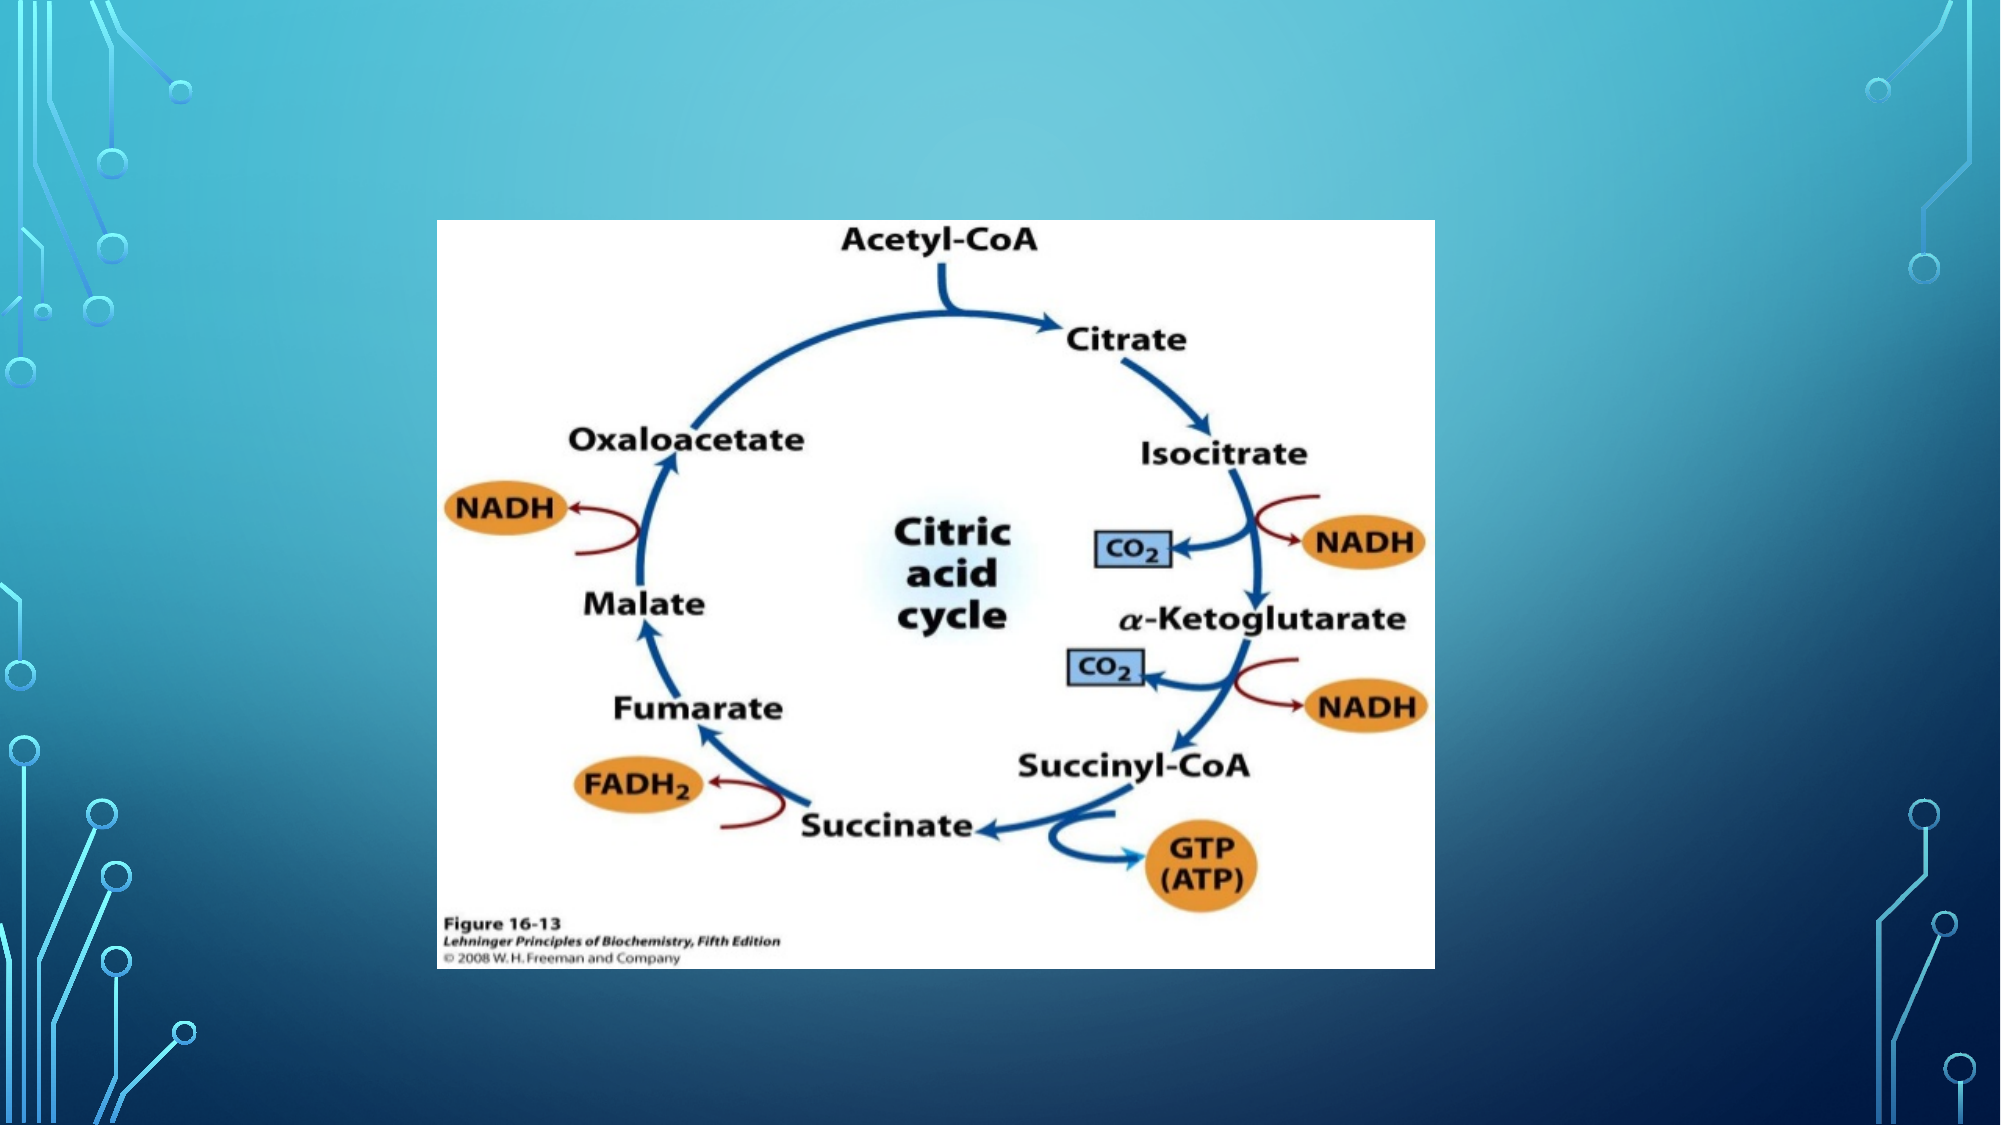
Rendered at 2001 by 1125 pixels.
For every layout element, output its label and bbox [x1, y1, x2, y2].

picture [437, 219, 1435, 969]
